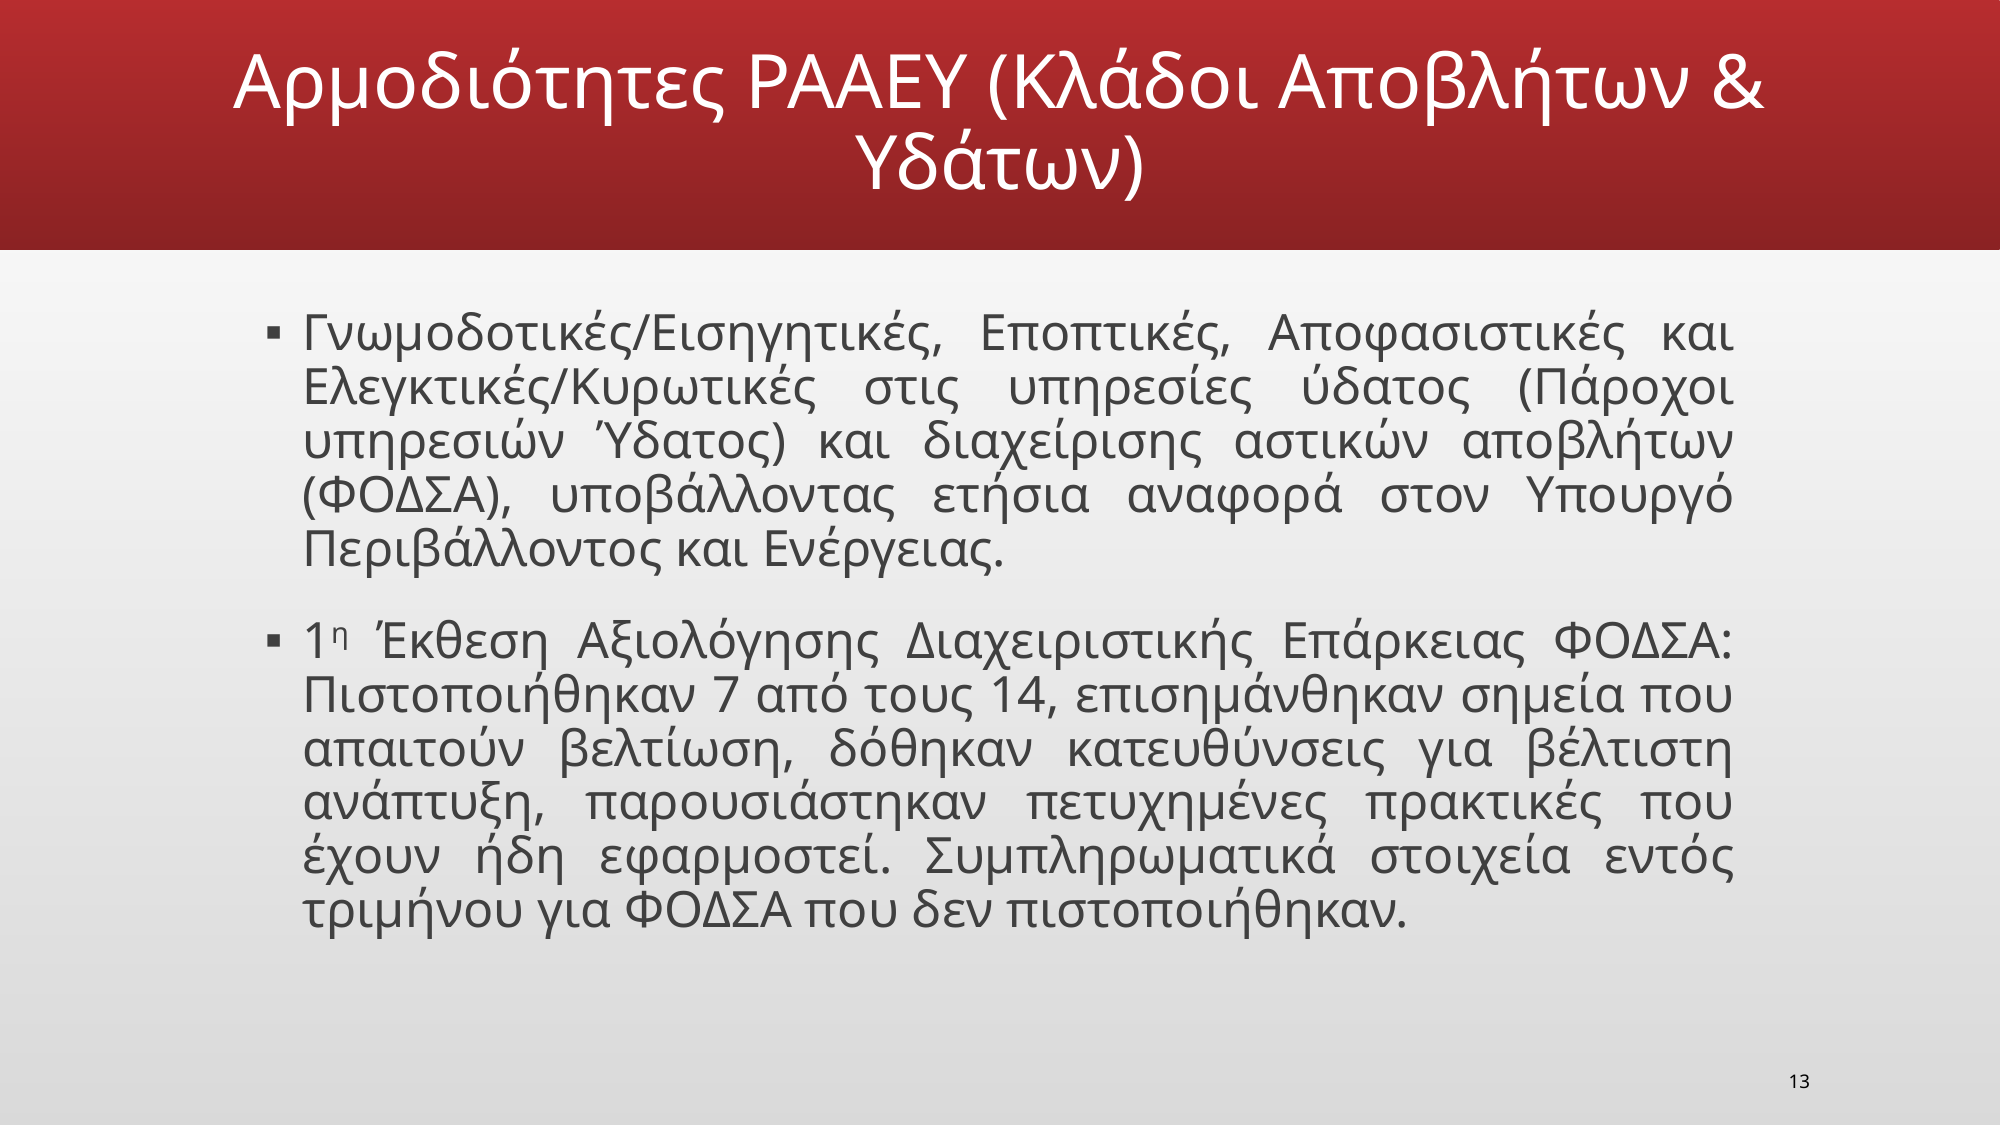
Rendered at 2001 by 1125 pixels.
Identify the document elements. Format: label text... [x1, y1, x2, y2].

title Αρμοδιότητες ΡΑAΕY (Κλάδοι Αποβλήτων & Υδάτων) [174, 16, 1825, 234]
list Γνωμοδοτικές/Εισηγητικές, Εποπτικές, Αποφασιστικές και Ελεγκτικές/Κυρωτικές στις υπηρεσίες ύδατος (Πάροχοι υπηρεσιών Ύδατος) και διαχείρισης αστικών αποβλήτων (ΦΟΔΣΑ), υποβάλλοντας ετήσια αναφορά στον Υπουργό Περιβάλλοντος και Ενέργειας. 1η Έκθεση Αξιολόγησης Διαχειριστικής Επάρκειας ΦΟΔΣΑ: Πιστοποιήθηκαν 7 από τους 14, επισημάνθηκαν σημεία που απαιτούν βελτίωση, δόθηκαν κατευθύνσεις για βέλτιστη ανάπτυξη, παρουσιάστηκαν πετυχημένες πρακτικές που έχουν ήδη εφαρμοστεί. Συμπληρωματικά στοιχεία εντός τριμήνου για ΦΟΔΣΑ που δεν πιστοποιήθηκαν. [249, 299, 1750, 1103]
slide_number 13 [1687, 1063, 1825, 1103]
